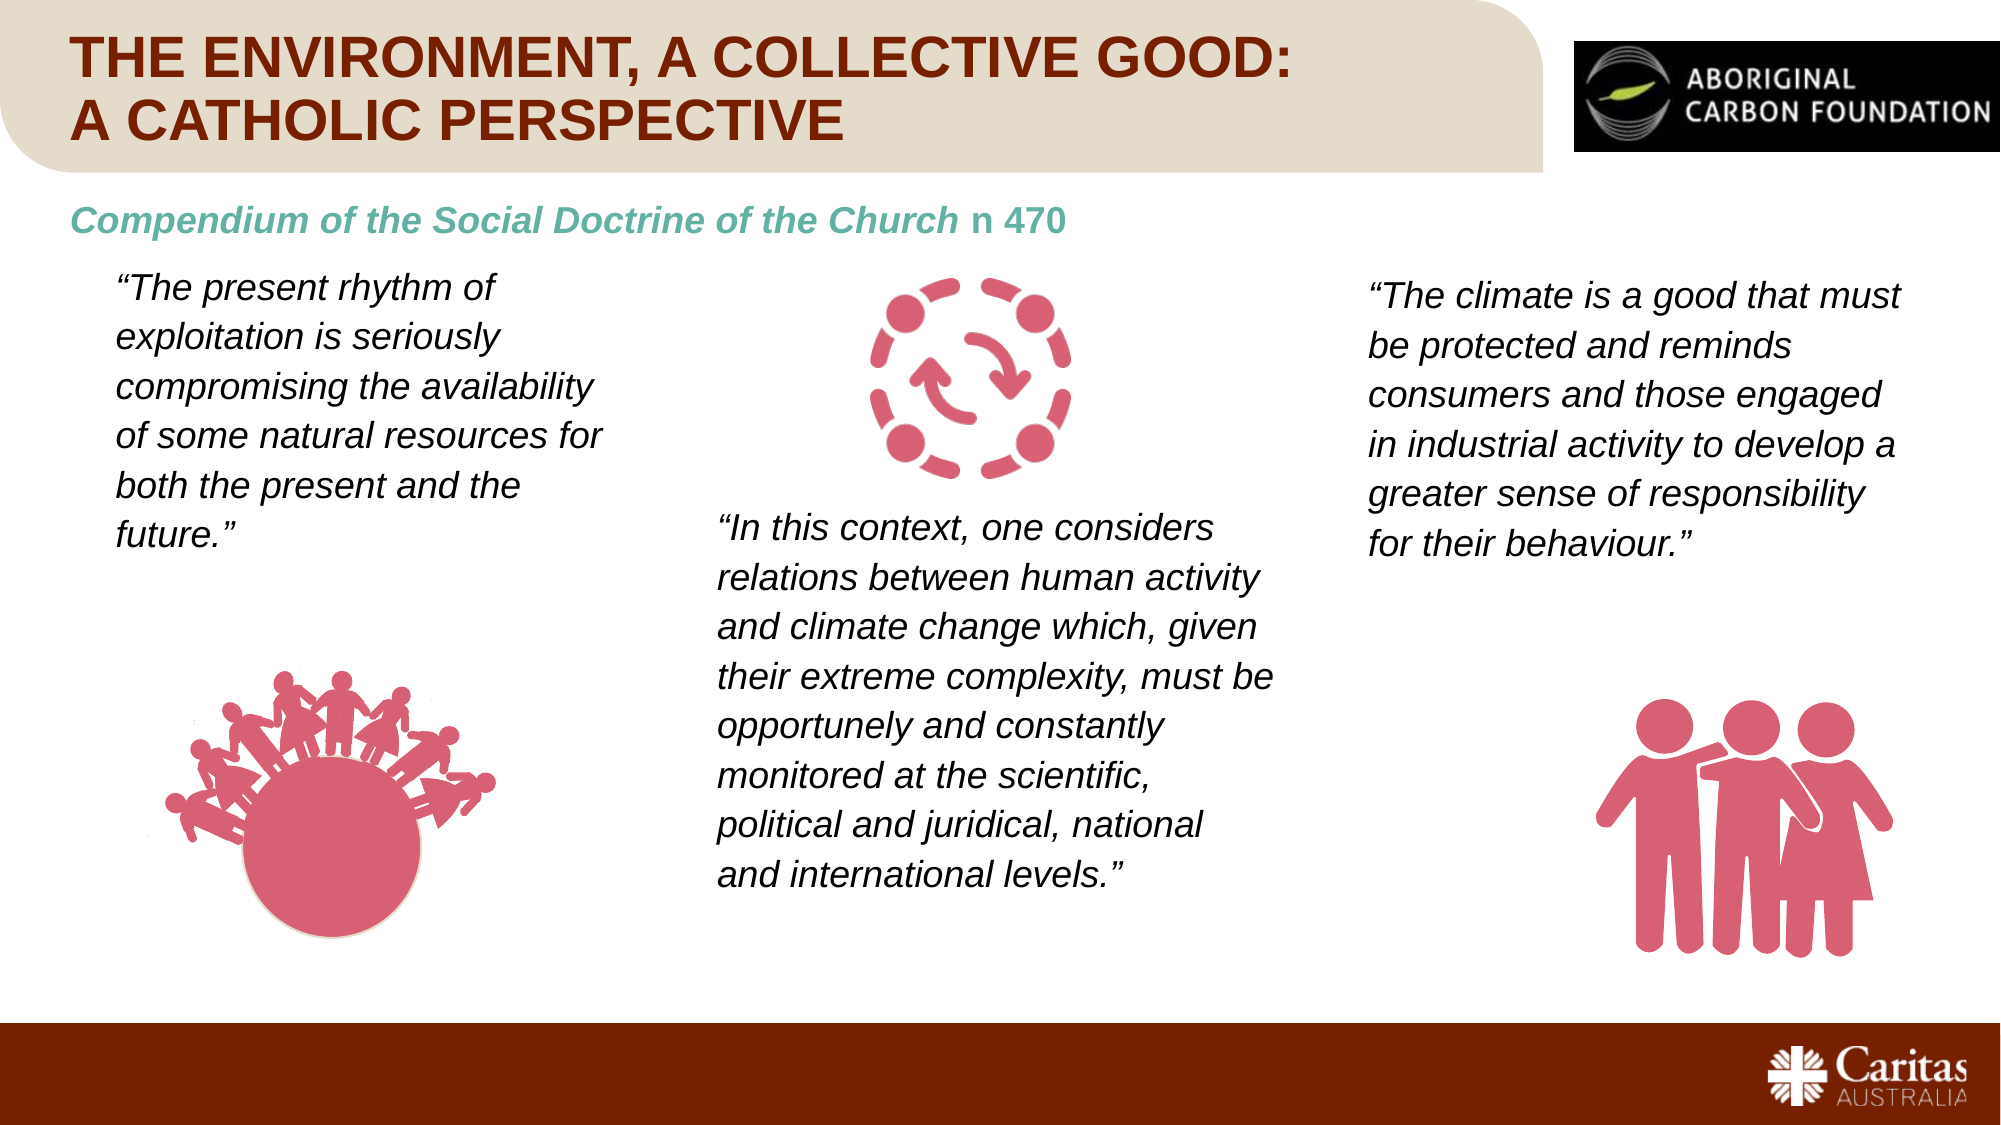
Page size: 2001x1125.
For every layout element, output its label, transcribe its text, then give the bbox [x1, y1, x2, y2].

text_box “The present rhythm of exploitation is seriously compromising the availability of some natural resources for both the present and the future.” [100, 250, 642, 761]
list Compendium of the Social Doctrine of the Church n 470 [55, 194, 1235, 235]
title The environment, a collective good: a catholic perspective [55, 30, 1544, 149]
picture [1574, 41, 2000, 152]
text_box “In this context, one considers relations between human activity and climate change which, given their extreme complexity, must be opportunely and constantly monitored at the scientific, political and juridical, national and international levels.” [702, 491, 1290, 902]
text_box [147, 666, 497, 938]
text_box “The climate is a good that must be protected and reminds consumers and those engaged in industrial activity to develop a greater sense of responsibility for their behaviour.” [1353, 259, 1919, 670]
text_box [1596, 698, 1893, 958]
picture [869, 278, 1071, 479]
